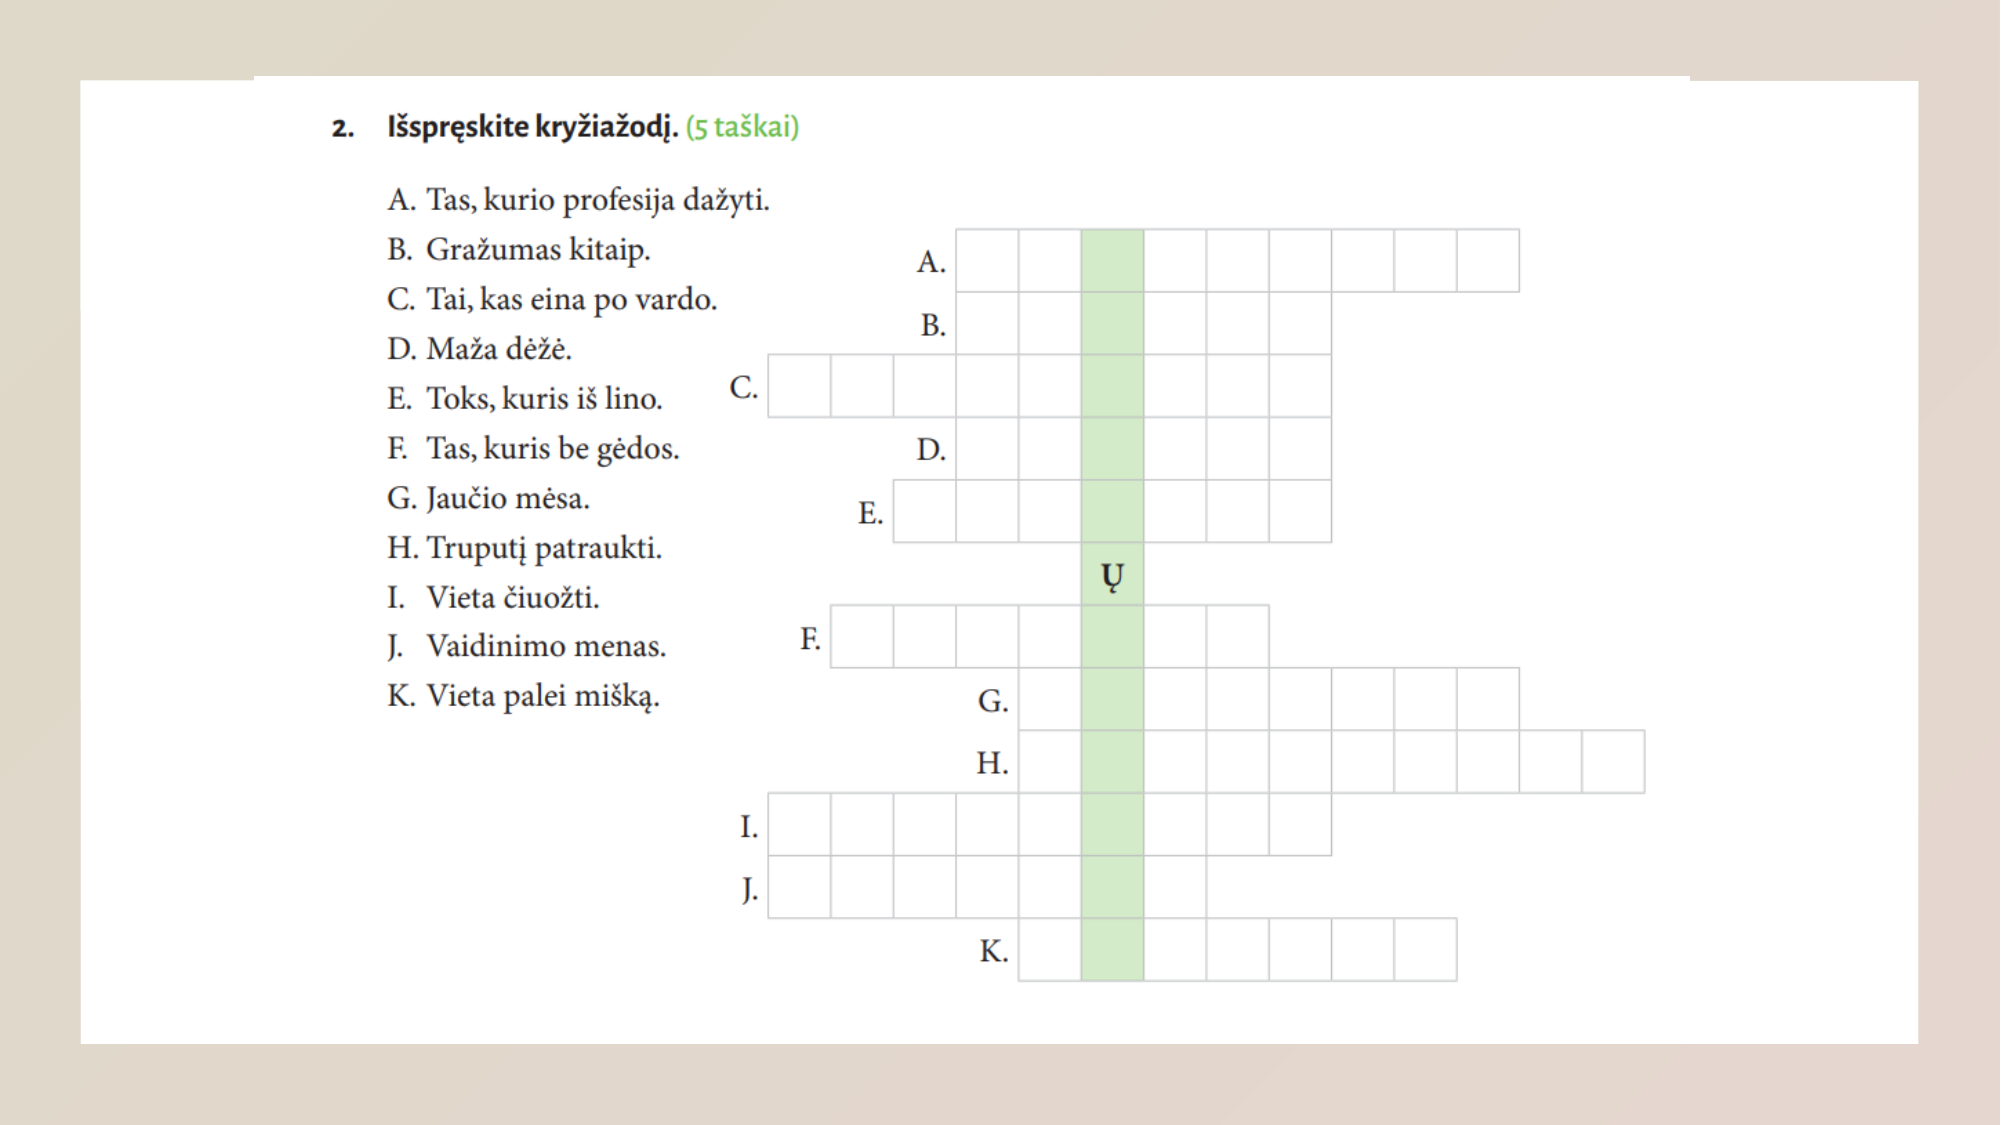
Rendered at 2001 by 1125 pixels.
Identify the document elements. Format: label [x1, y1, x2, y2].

list [254, 76, 1691, 1021]
